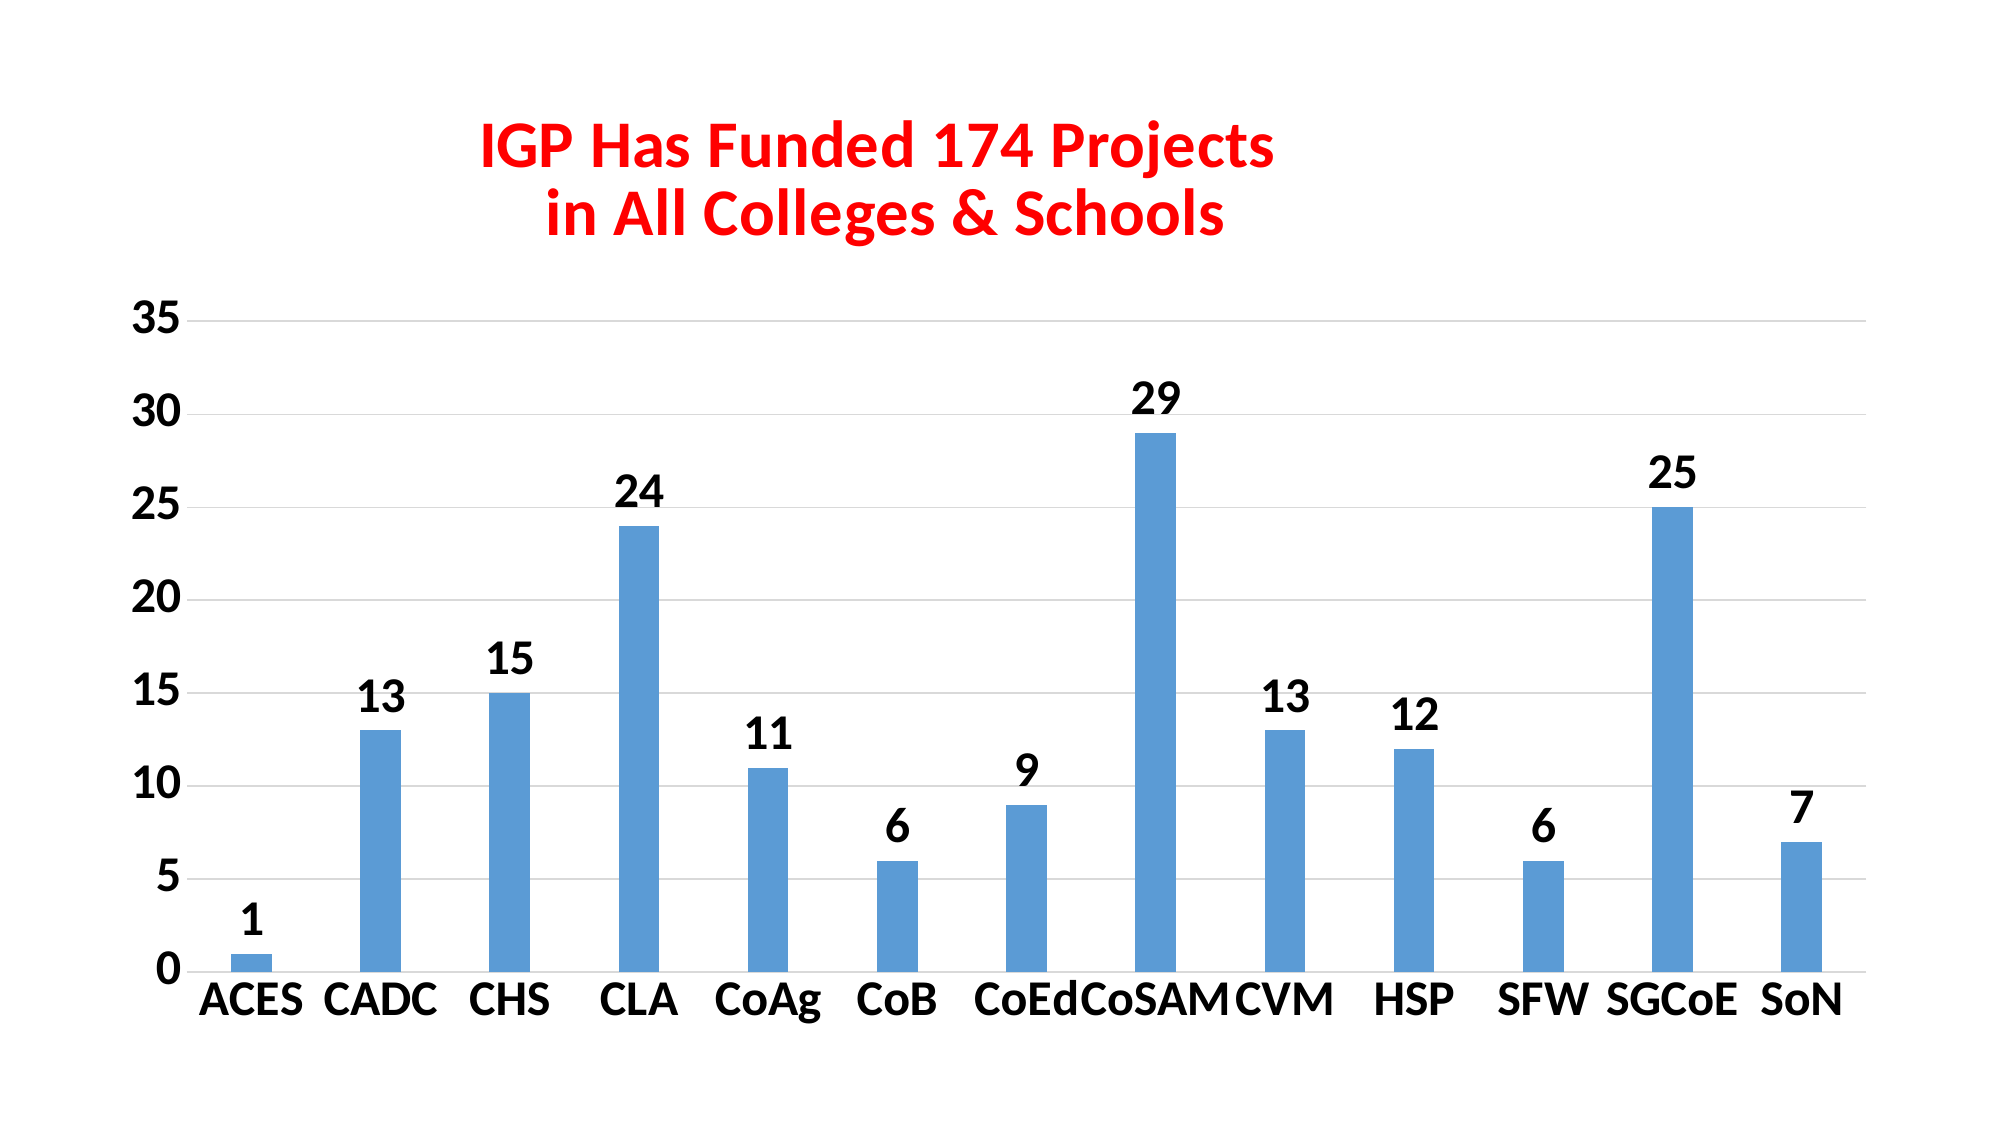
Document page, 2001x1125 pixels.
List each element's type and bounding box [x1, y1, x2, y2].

chart [94, 74, 1903, 1048]
